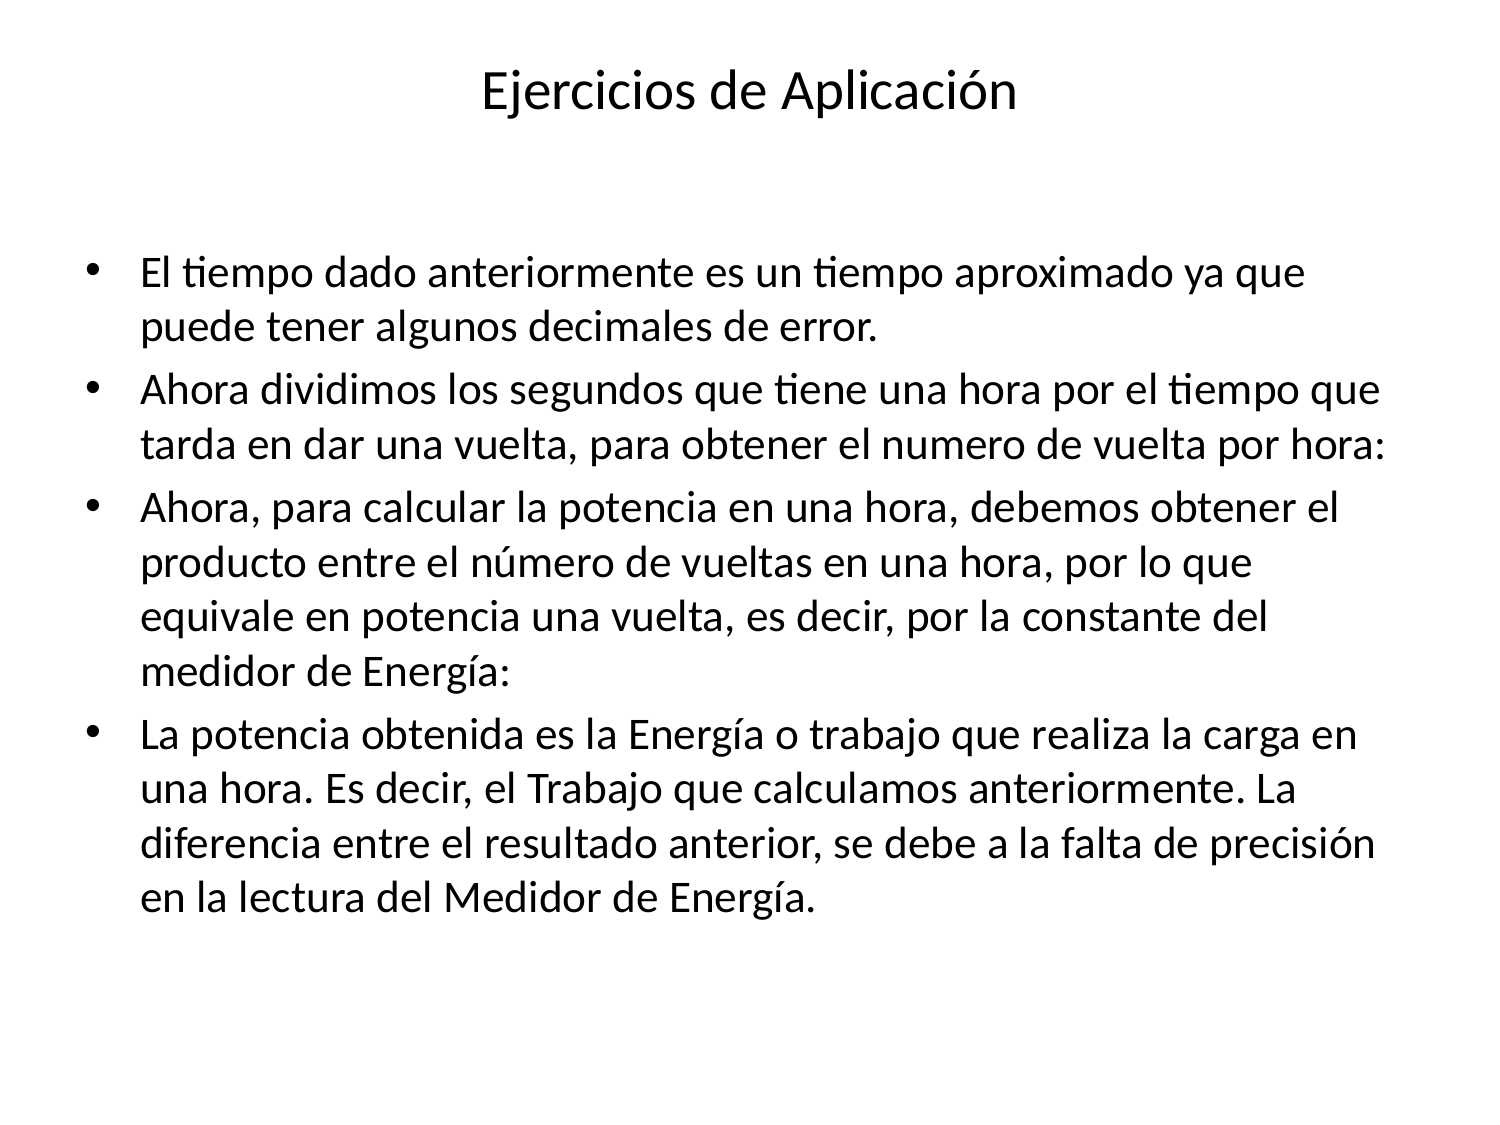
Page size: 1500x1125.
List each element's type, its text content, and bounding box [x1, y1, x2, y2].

title Ejercicios de Aplicación [75, 45, 1425, 129]
list El tiempo dado anteriormente es un tiempo aproximado ya que puede tener algunos decimales de error. Ahora dividimos los segundos que tiene una hora por el tiempo que tarda en dar una vuelta, para obtener el numero de vuelta por hora: Ahora, para calcular la potencia en una hora, debemos obtener el producto entre el número de vueltas en una hora, por lo que equivale en potencia una vuelta, es decir, por la constante del medidor de Energía: La potencia obtenida es la Energía o trabajo que realiza la carga en una hora. Es decir, el Trabajo que calculamos anteriormente. La diferencia entre el resultado anterior, se debe a la falta de precisión en la lectura del Medidor de Energía. [70, 234, 1421, 977]
